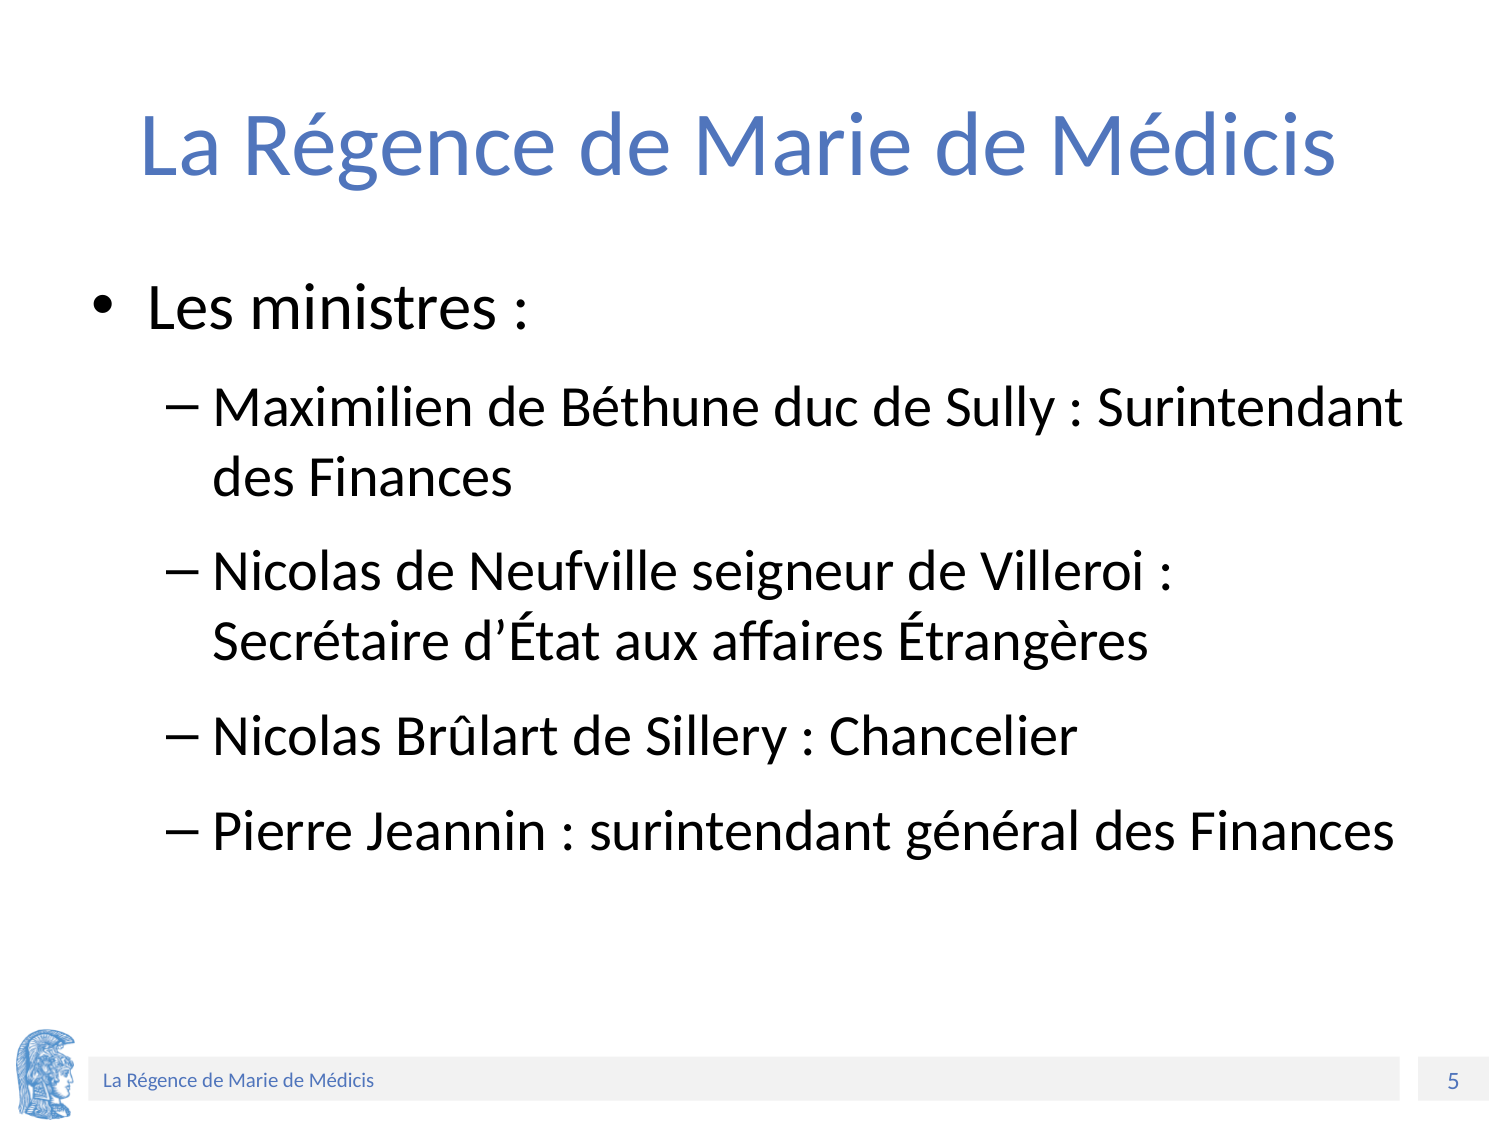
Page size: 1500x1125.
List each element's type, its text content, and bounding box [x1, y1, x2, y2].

picture [9, 1026, 81, 1120]
list Les ministres : Maximilien de Béthune duc de Sully : Surintendant des Finances Nicolas de Neufville seigneur de Villeroi : Secrétaire d’État aux affaires Étrangères Nicolas Brûlart de Sillery : Chancelier Pierre Jeannin : surintendant général des Finances [76, 255, 1427, 998]
title La Régence de Marie de Médicis [75, 45, 1425, 233]
